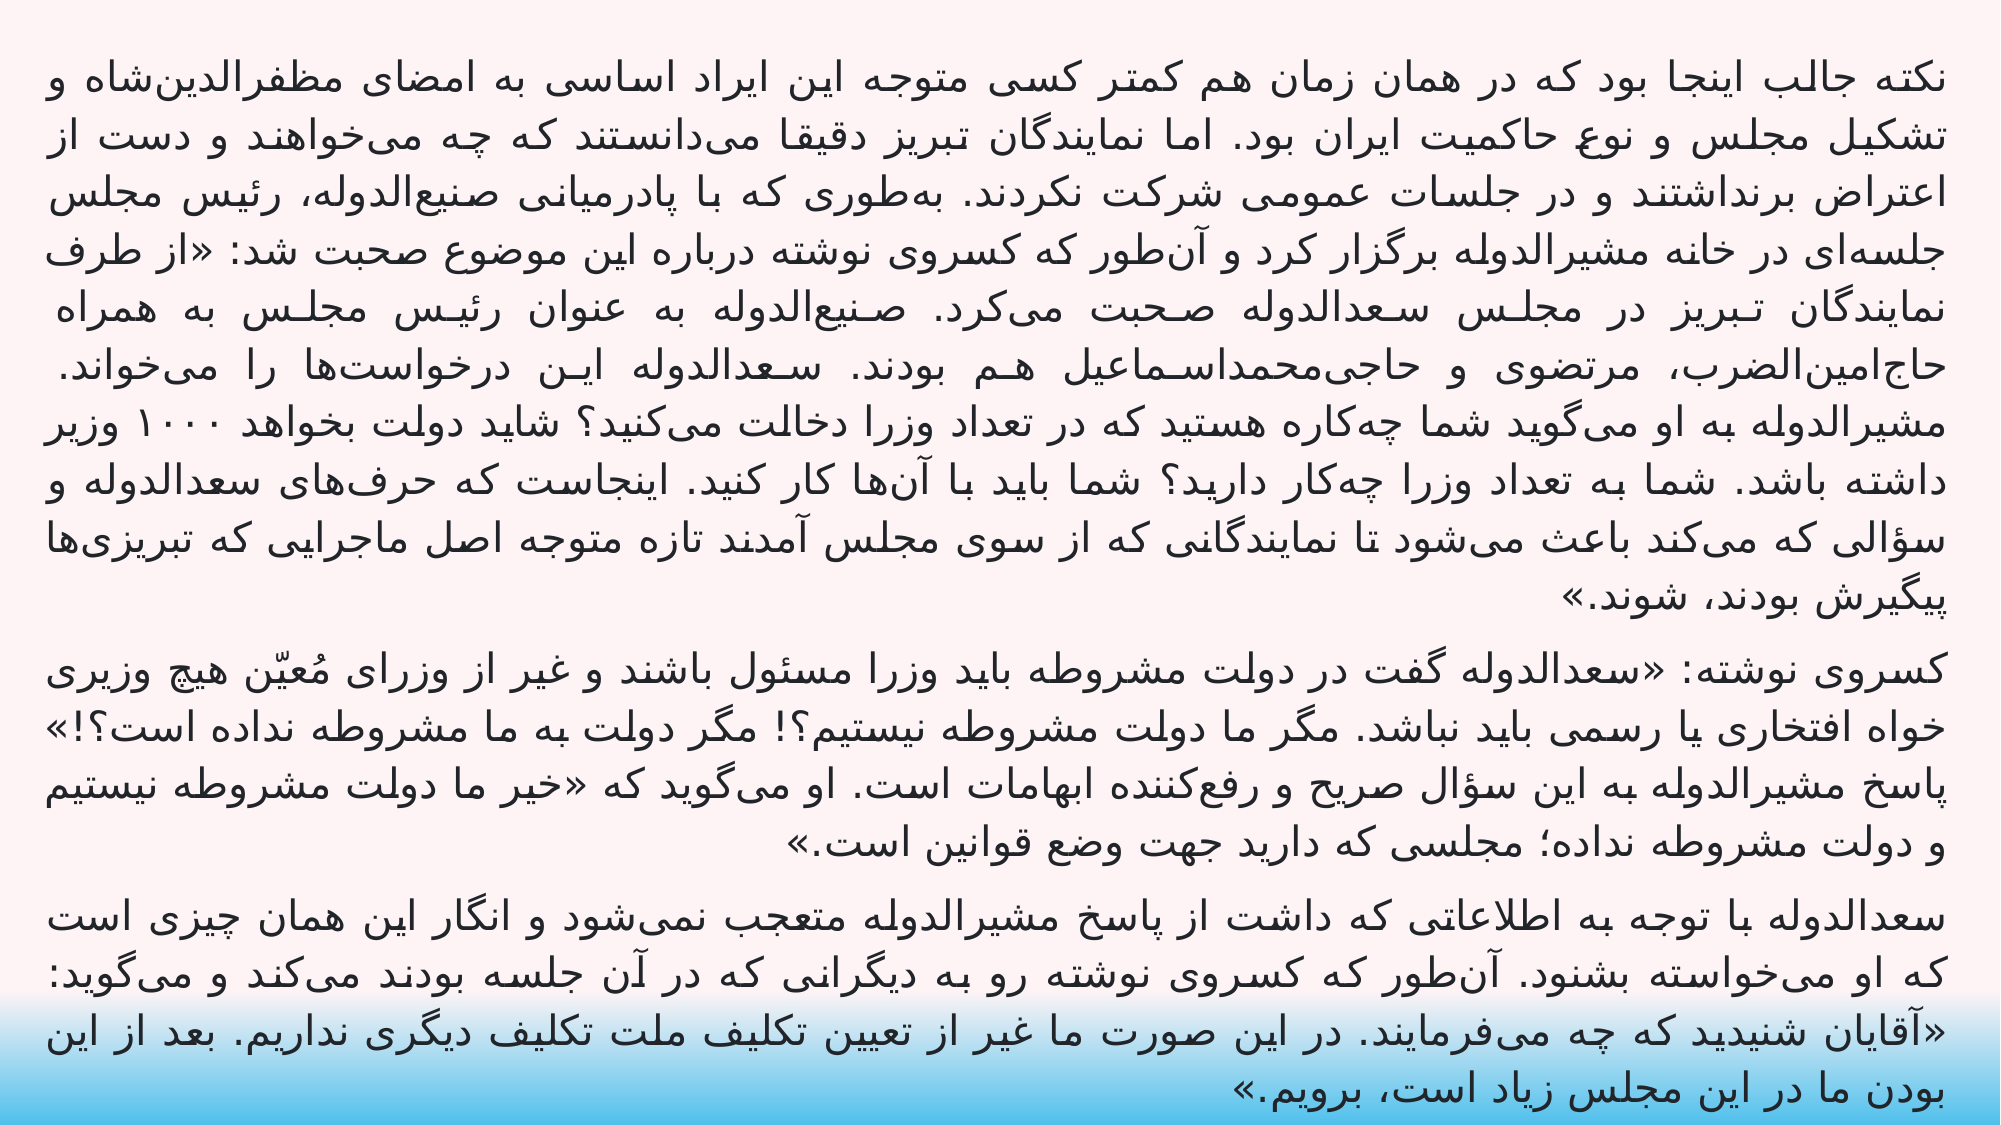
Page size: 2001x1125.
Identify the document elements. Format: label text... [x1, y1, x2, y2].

text_box نکته جالب اینجا بود که در همان زمان هم کمتر کسی متوجه این ایراد اساسی به امضای مظفرالدین‌شاه و تشکیل مجلس و نوع حاکمیت ایران بود. اما نمایندگان تبریز دقیقا می‌دانستند که چه می‌خواهند و دست از اعتراض برنداشتند و در جلسات عمومی شرکت نکردند. به‌طوری که با پادرمیانی صنیع‌الدوله، رئیس مجلس جلسه‌ای در خانه مشیرالدوله برگزار کرد و آن‌طور که کسروی نوشته درباره این موضوع صحبت شد: «از طرف نمایندگان تبریز در مجلس سعدالدوله صحبت می‌کرد. صنیع‌الدوله به‌ عنوان رئیس مجلس به همراه حاج‌امین‌الضرب، مرتضوی و حاجی‌محمد‌اسماعیل هم بودند. سعدالدوله این درخواست‌ها را می‌خواند. مشیرالدوله به او می‌گوید شما چه‌کاره هستید که در تعداد وزرا دخالت می‌کنید؟ شاید دولت بخواهد ۱۰۰۰ وزیر داشته باشد. شما به تعداد وزرا چه‌کار دارید؟ شما باید با آن‌ها کار کنید. اینجاست که حرف‌های سعدالدوله و سؤالی که می‌کند باعث می‌شود تا نمایندگانی که از سوی مجلس آمدند تازه متوجه اصل ماجرایی که تبریزی‌ها پیگیرش بودند، شوند.» کسروی نوشته: «سعدالدوله گفت در دولت مشروطه باید وزرا مسئول باشند و غیر از وزرای مُعیّن هیچ وزیری خواه افتخاری یا رسمی باید نباشد. مگر ما دولت مشروطه نیستیم؟! مگر دولت به ما مشروطه نداده است؟!» پاسخ مشیرالدوله به این سؤال صریح و رفع‌کننده ابهامات است. او می‌گوید که «خیر ما دولت مشروطه نیستیم و دولت مشروطه نداده؛ مجلسی که دارید جهت وضع قوانین است.» سعدالدوله با توجه به اطلاعاتی که داشت از پاسخ مشیرالدوله متعجب نمی‌شود و انگار این همان چیزی است که او می‌خواسته بشنود. آن‌طور که کسروی نوشته رو به دیگرانی که در آن جلسه بودند می‌کند و می‌گوید: «آقایان شنیدید که چه می‌فرمایند. در این صورت ما غیر از تعیین تکلیف ملت تکلیف دیگری نداریم. بعد از این بودن ما در این مجلس زیاد است، برویم.» امین‌الضرب که اولین فردی است که بلند می‌شود در ادامه حرف‌های مشیرالدوله می‌گوید: «دولت نمی‌تواند بگوید من به شما مشروطه نداده‌ام. اگر ما مشروطه نیستیم چرا از ولایات مبعوث می‌فرستند؟ ما خودمان‌ را مشروطه می‌دانیم و حقوقی داریم که هیچ ‌کس نمی‌تواند از ما پس بگیرد، مگر با خون ملت.» [29, 35, 1963, 1125]
